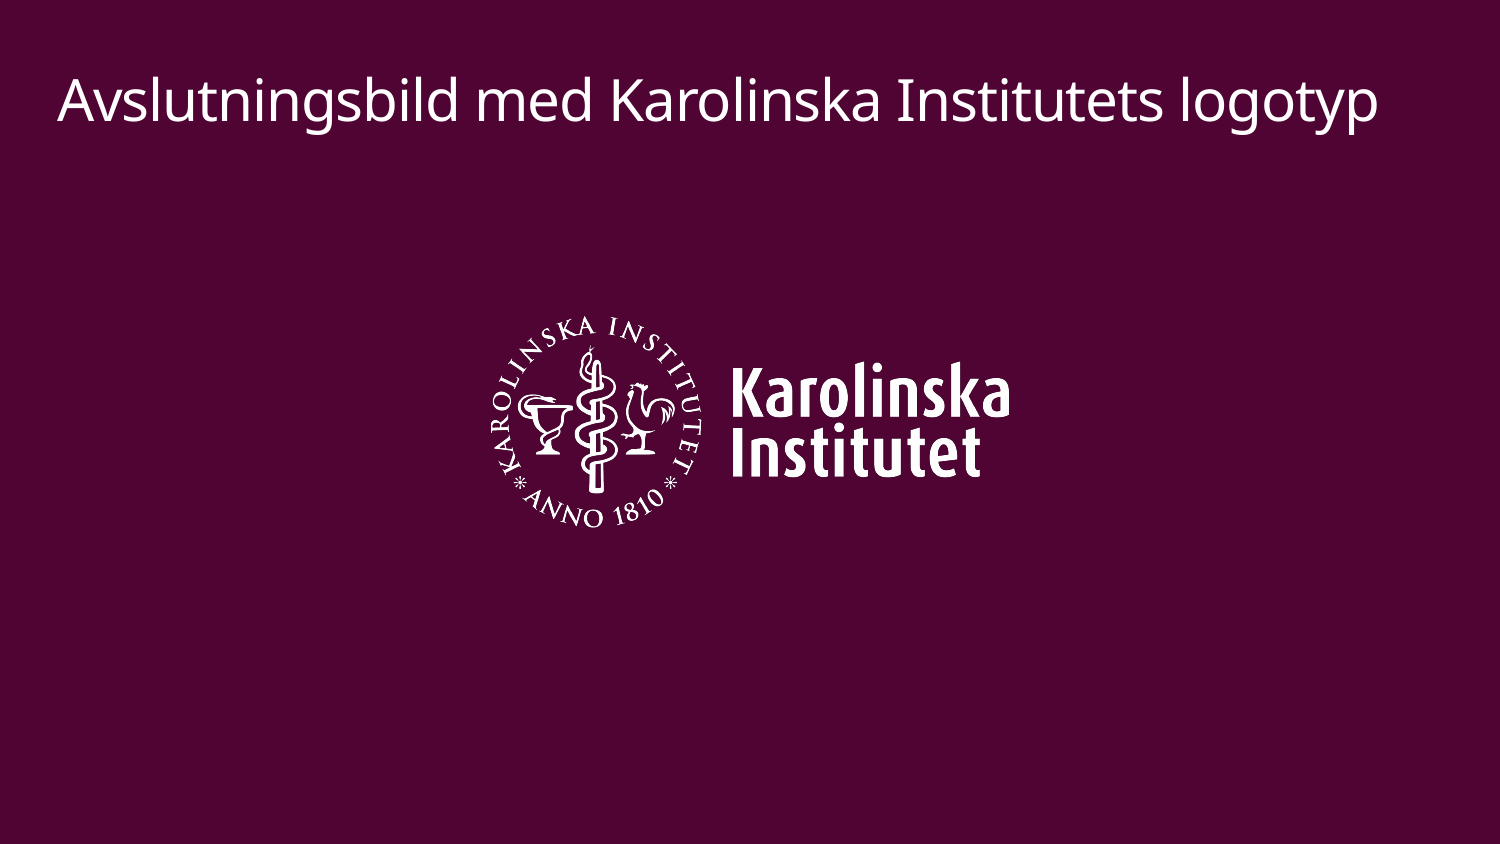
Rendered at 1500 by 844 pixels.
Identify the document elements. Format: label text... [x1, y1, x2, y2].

picture [491, 314, 1009, 530]
title Avslutningsbild med Karolinska Institutets logotyp [41, 55, 1457, 197]
